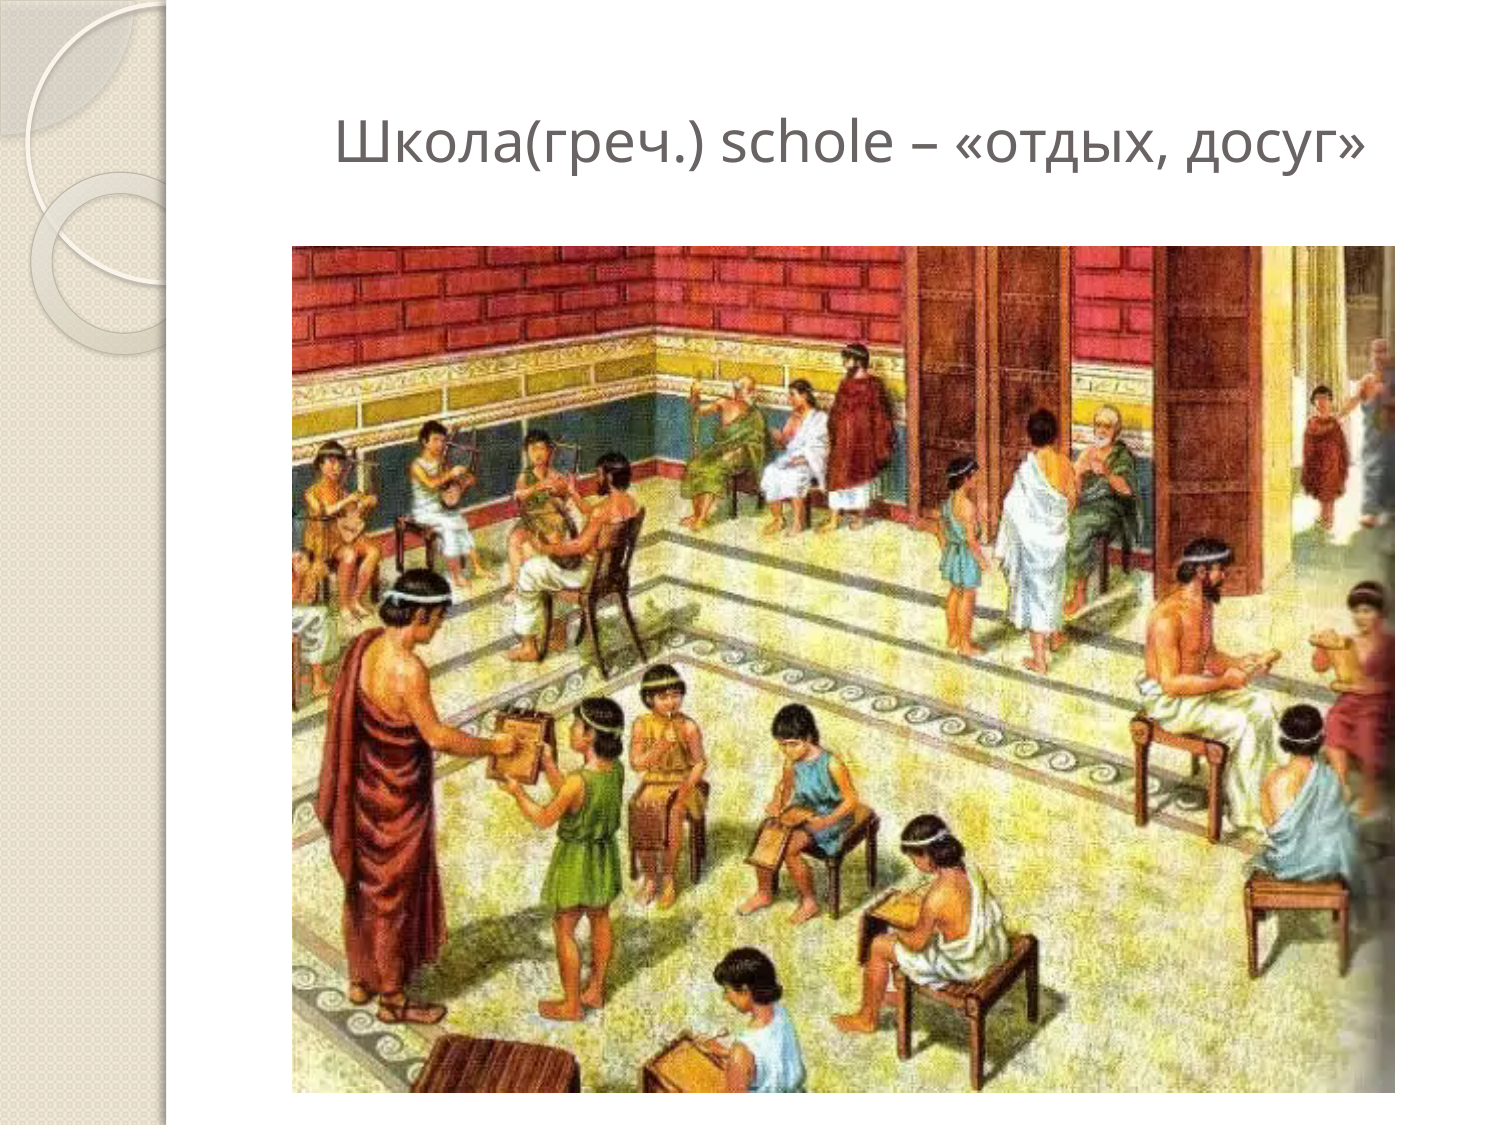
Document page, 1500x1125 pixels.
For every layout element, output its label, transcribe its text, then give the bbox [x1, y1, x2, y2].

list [292, 245, 1395, 1093]
title Школа(греч.) schole – «отдых, досуг» [235, 45, 1466, 233]
